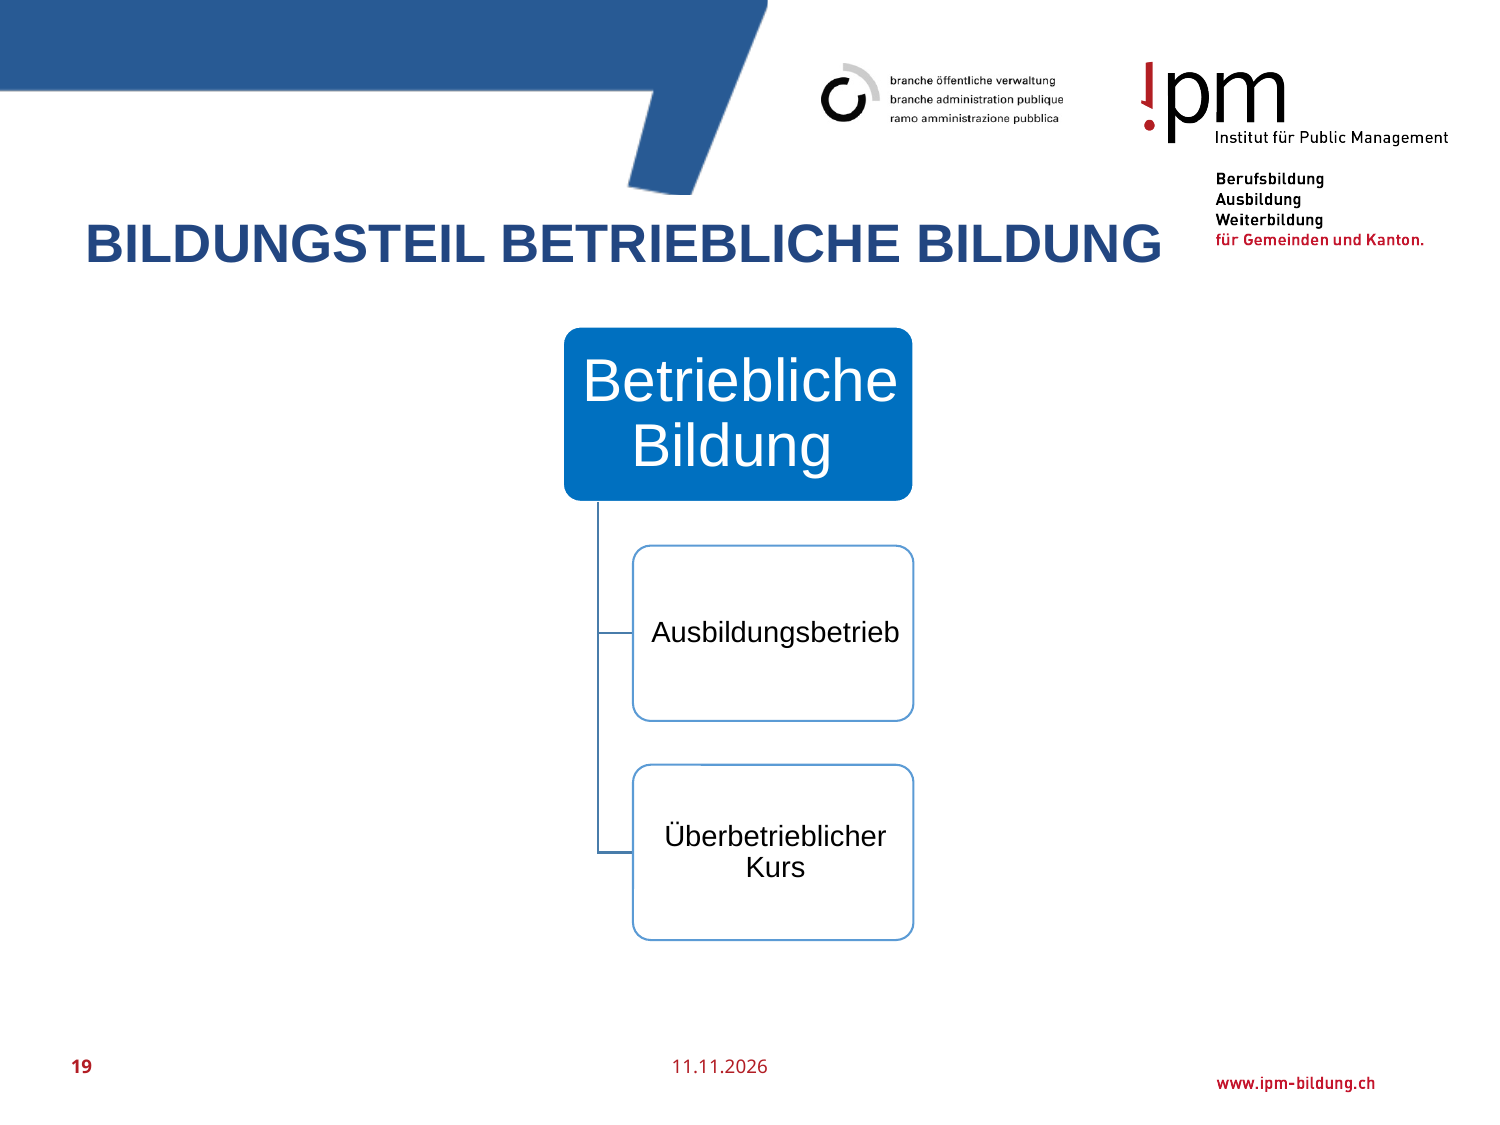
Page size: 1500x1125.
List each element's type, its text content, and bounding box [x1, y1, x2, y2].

picture [821, 63, 1063, 124]
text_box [395, 326, 1081, 941]
slide_number 19 [70, 1037, 409, 1098]
picture [1136, 57, 1453, 250]
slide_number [430, 1037, 768, 1098]
picture [1213, 1074, 1376, 1094]
title Bildungsteil Betriebliche Bildung [70, 208, 1217, 350]
